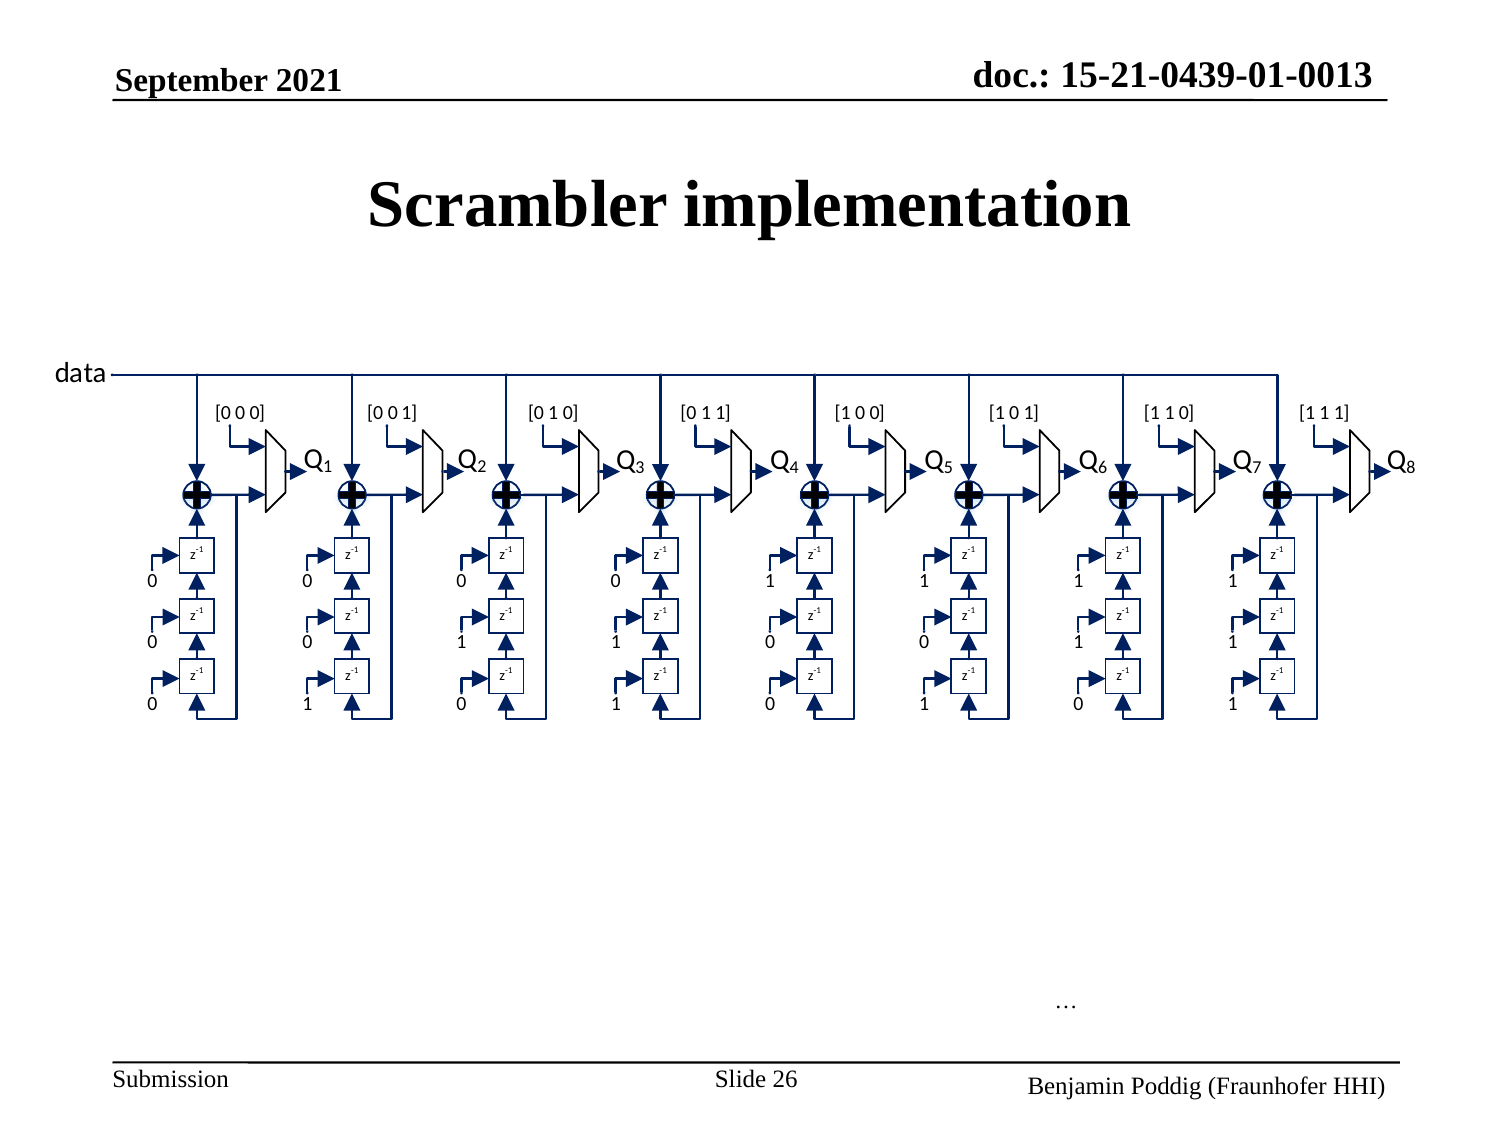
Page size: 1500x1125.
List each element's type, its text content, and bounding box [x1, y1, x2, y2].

picture [37, 344, 1425, 726]
footer Benjamin Poddig (Fraunhofer HHI) [1012, 1062, 1439, 1100]
title Scrambler implementation [112, 112, 1388, 288]
slide_number Slide 26 [711, 1061, 801, 1093]
text_box … [1039, 978, 1136, 1021]
